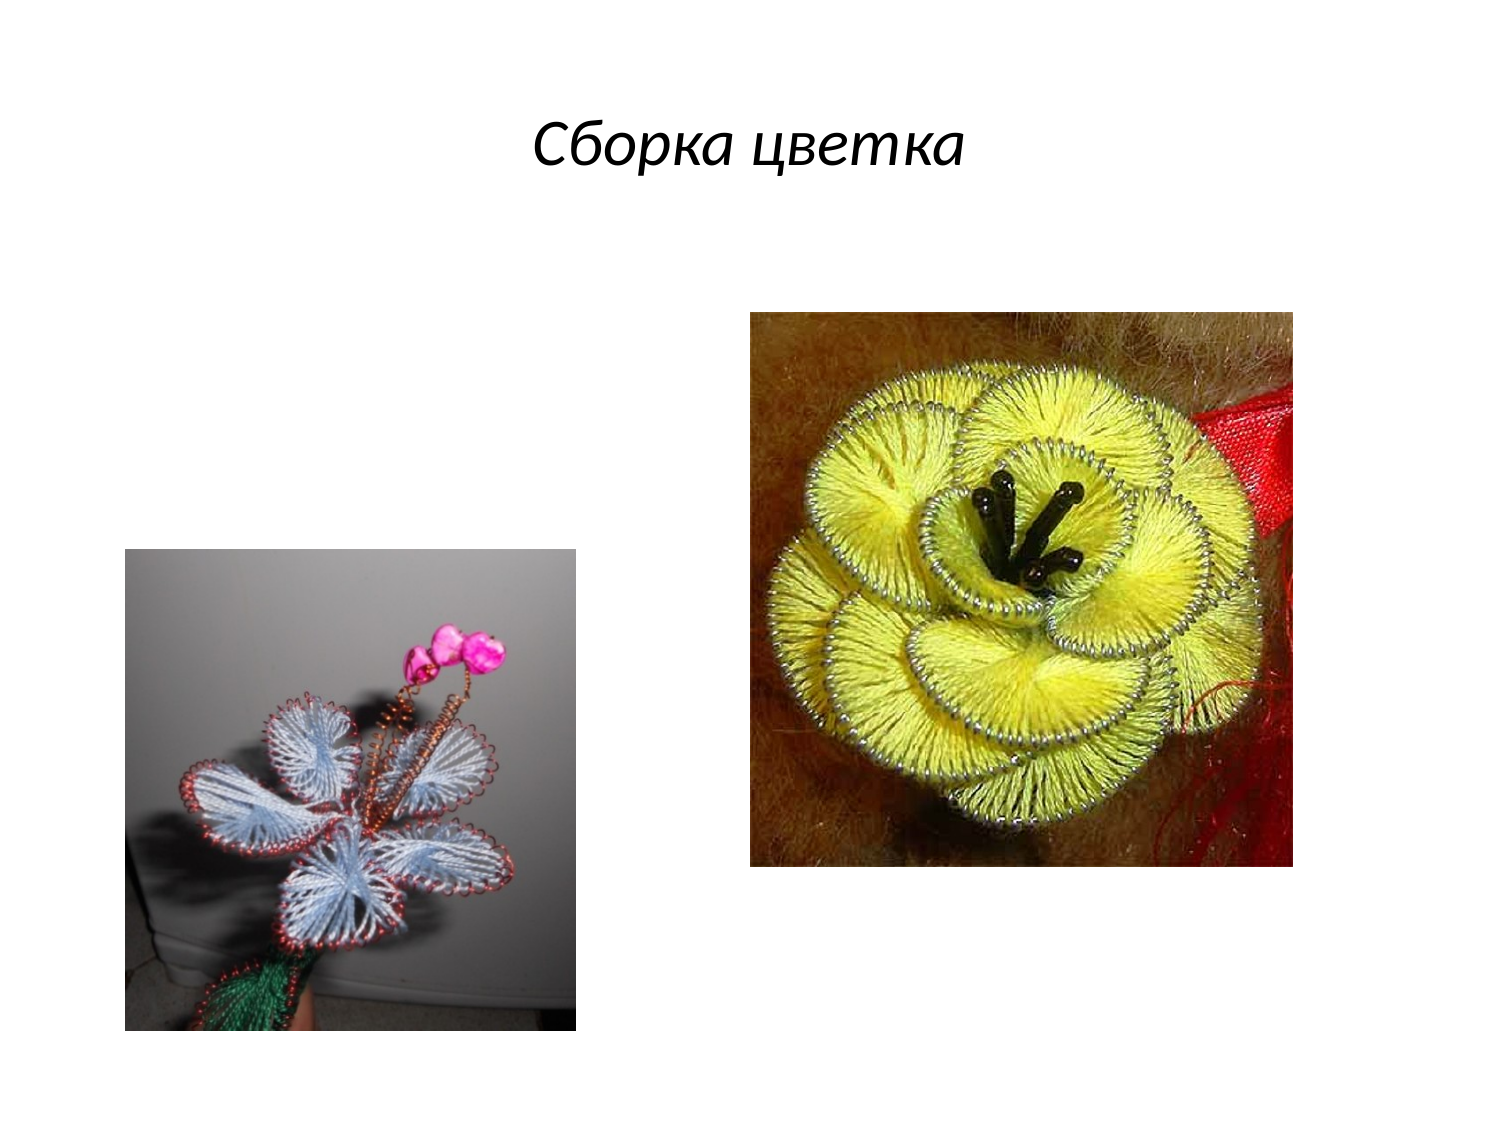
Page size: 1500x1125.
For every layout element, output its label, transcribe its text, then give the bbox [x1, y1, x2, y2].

title Сборка цветка [75, 45, 1425, 233]
picture [124, 549, 576, 1032]
picture [749, 312, 1293, 867]
